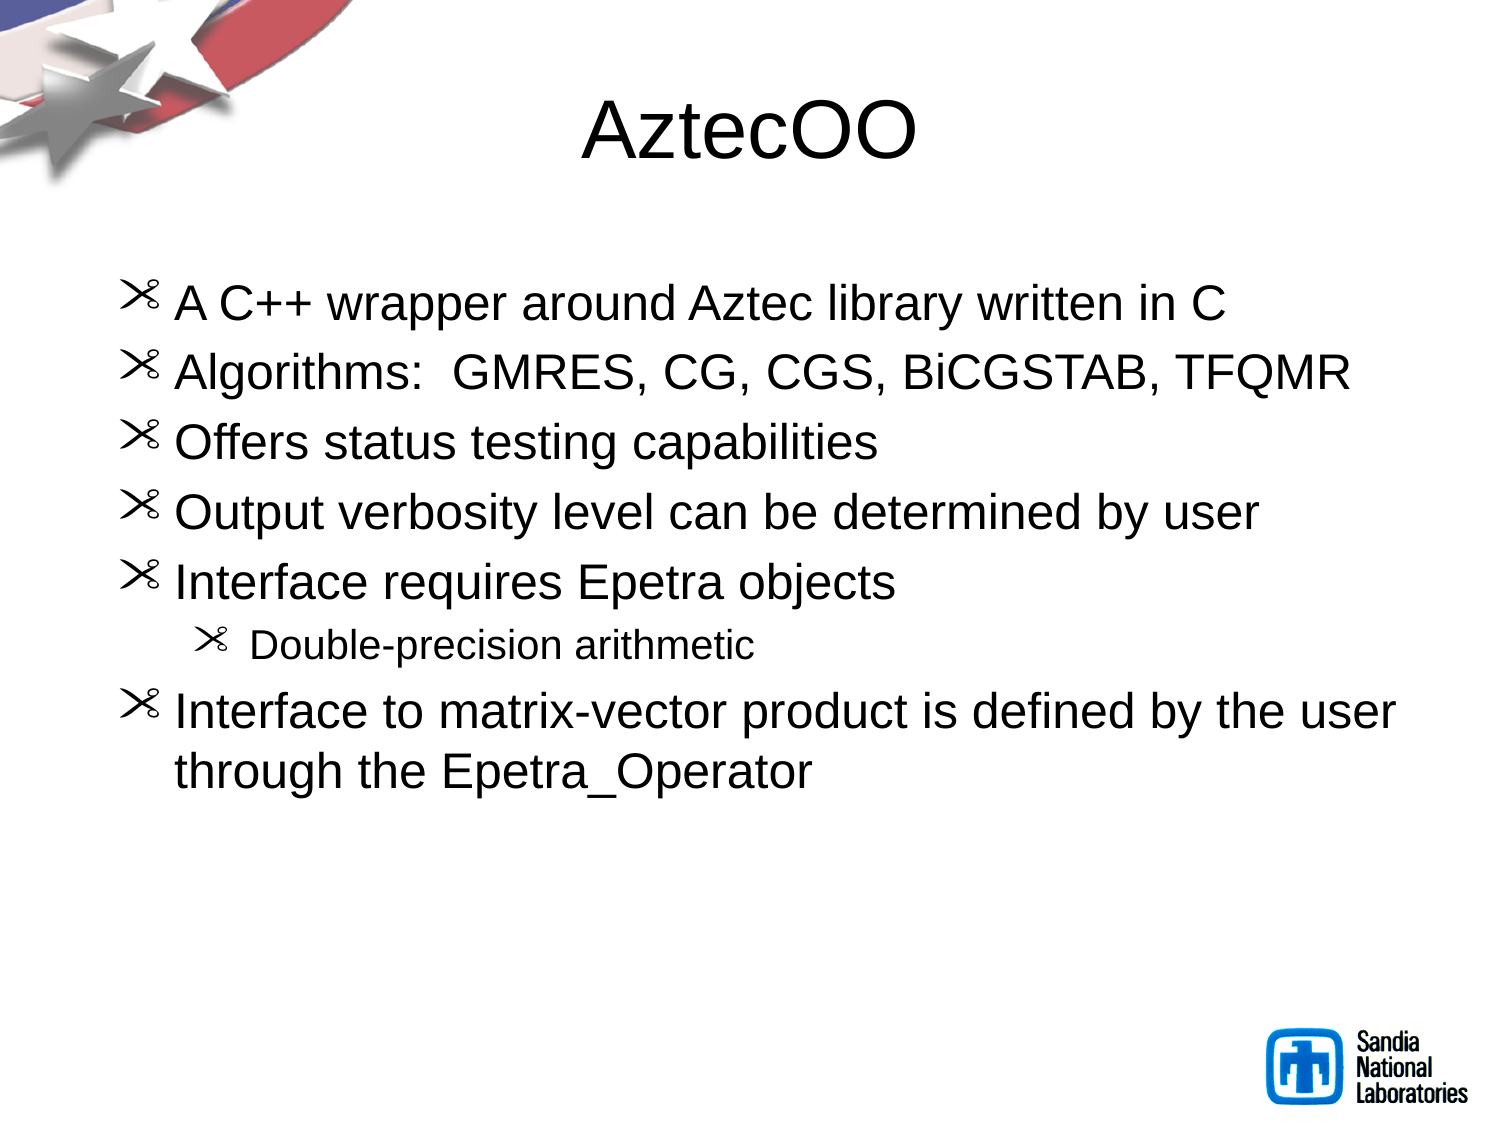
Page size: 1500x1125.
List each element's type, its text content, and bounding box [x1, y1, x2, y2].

picture [1262, 1024, 1469, 1105]
title AztecOO [112, 37, 1388, 213]
text_box A C++ wrapper around Aztec library written in C Algorithms: GMRES, CG, CGS, BiCGSTAB, TFQMR Offers status testing capabilities Output verbosity level can be determined by user Interface requires Epetra objects Double-precision arithmetic Interface to matrix-vector product is defined by the user through the Epetra_Operator [74, 262, 1438, 1050]
